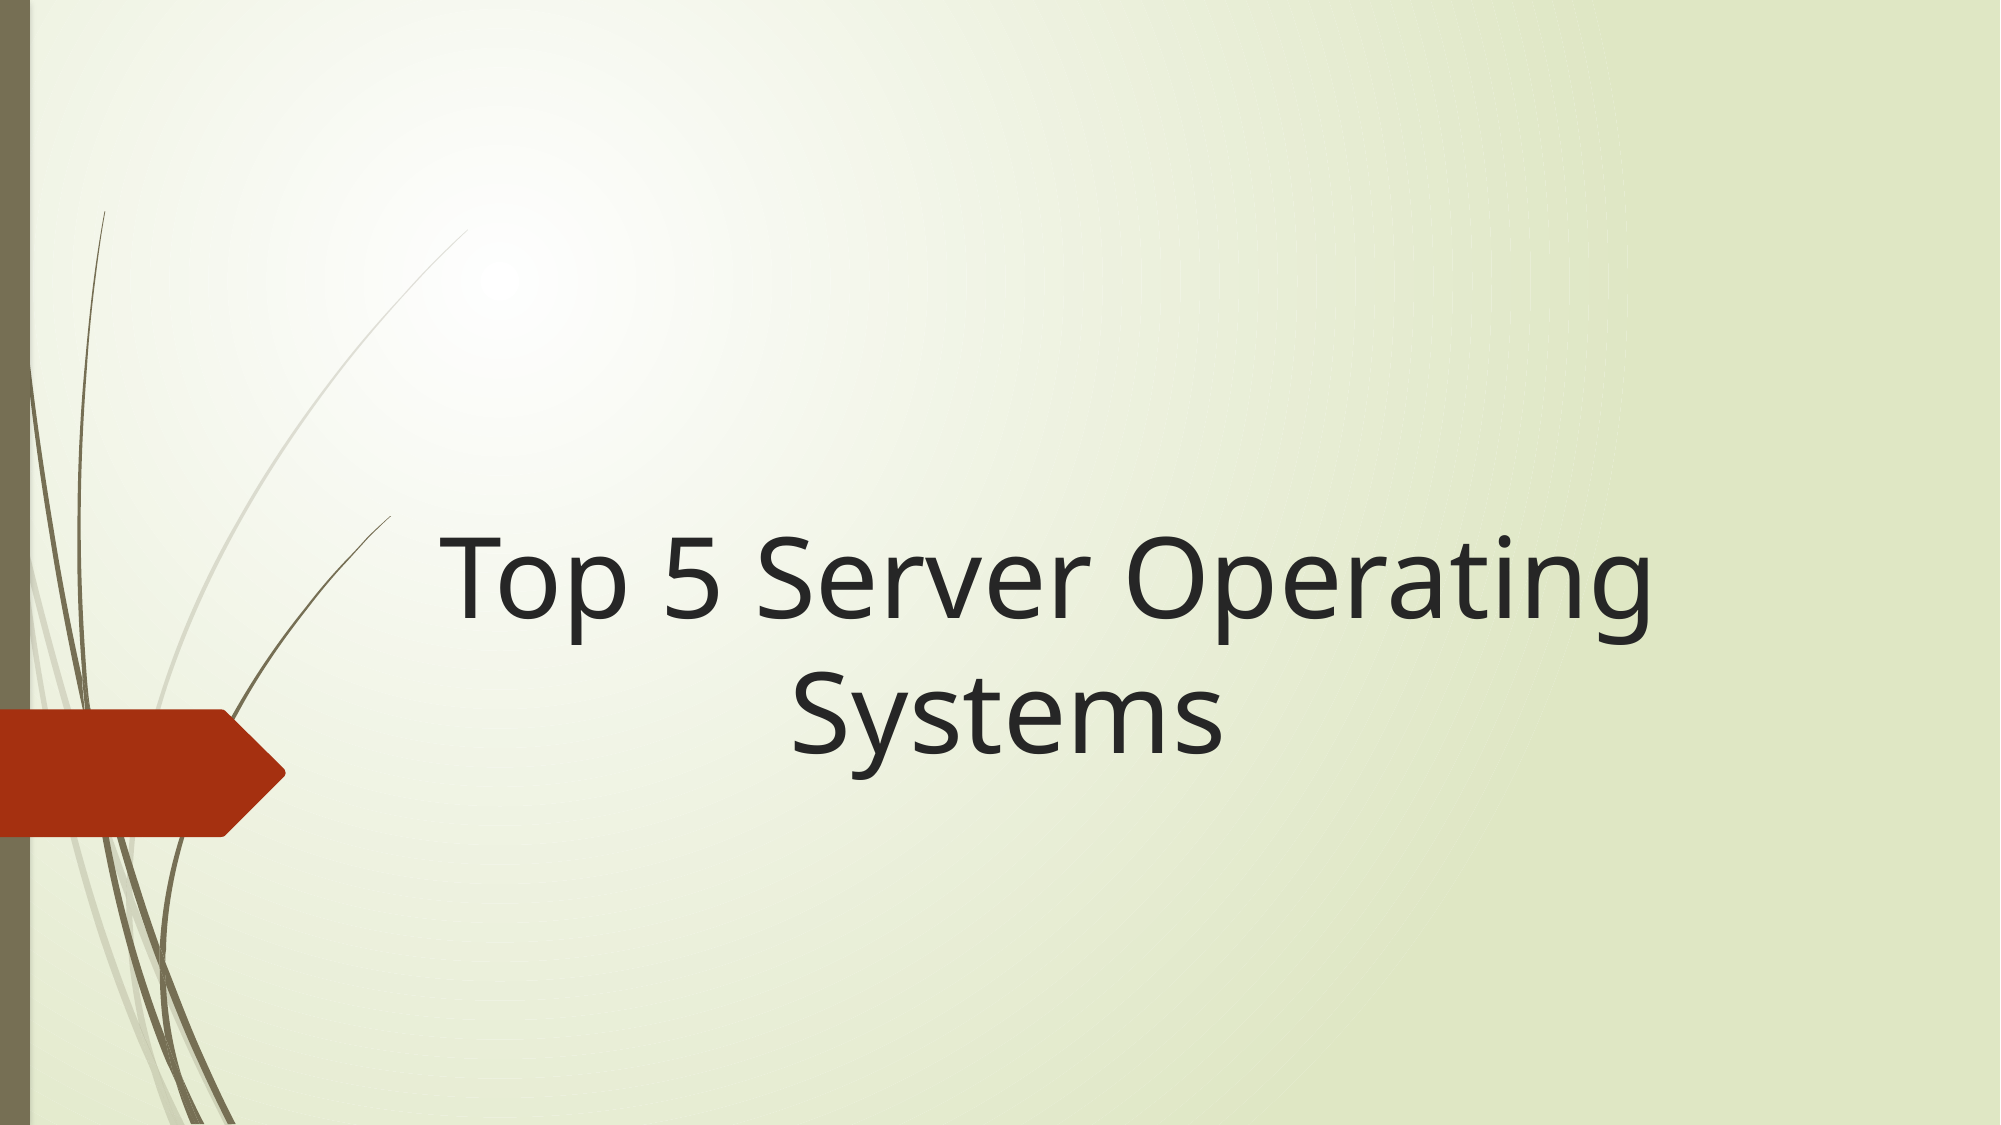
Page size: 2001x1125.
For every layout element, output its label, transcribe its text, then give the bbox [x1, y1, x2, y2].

title Top 5 Server Operating Systems [424, 412, 1888, 784]
